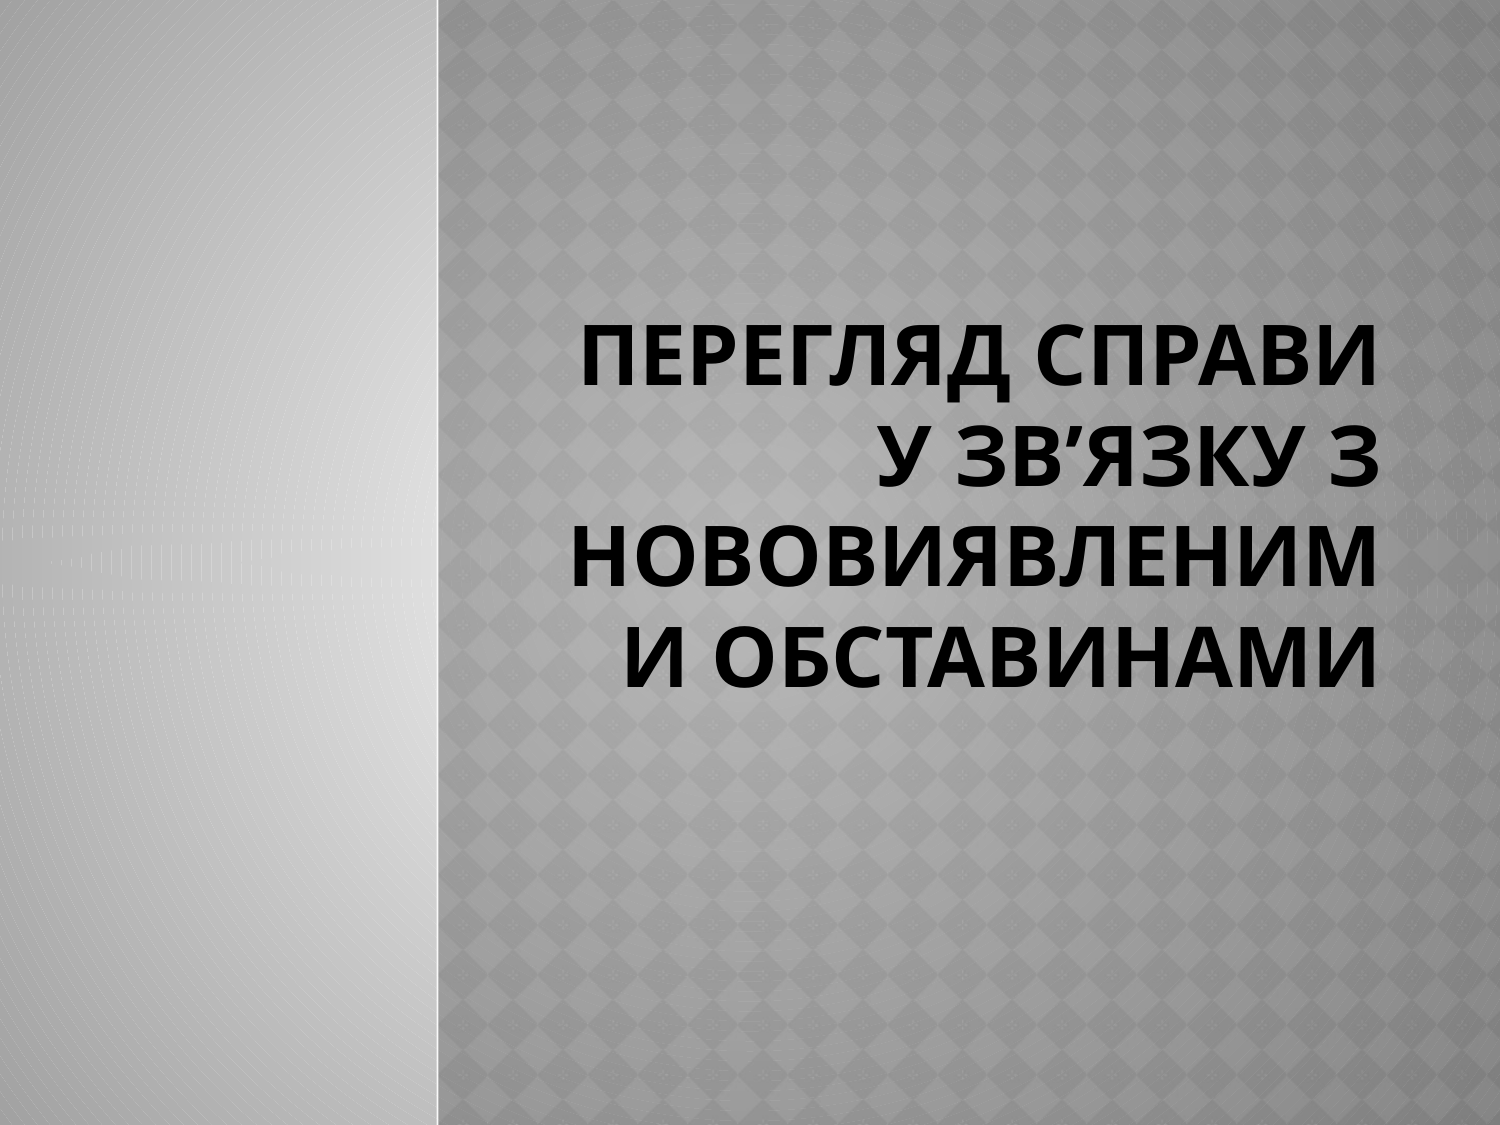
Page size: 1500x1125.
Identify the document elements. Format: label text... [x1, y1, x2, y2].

title Перегляд справи у зв’язку з нововиявленими обставинами [552, 87, 1390, 705]
